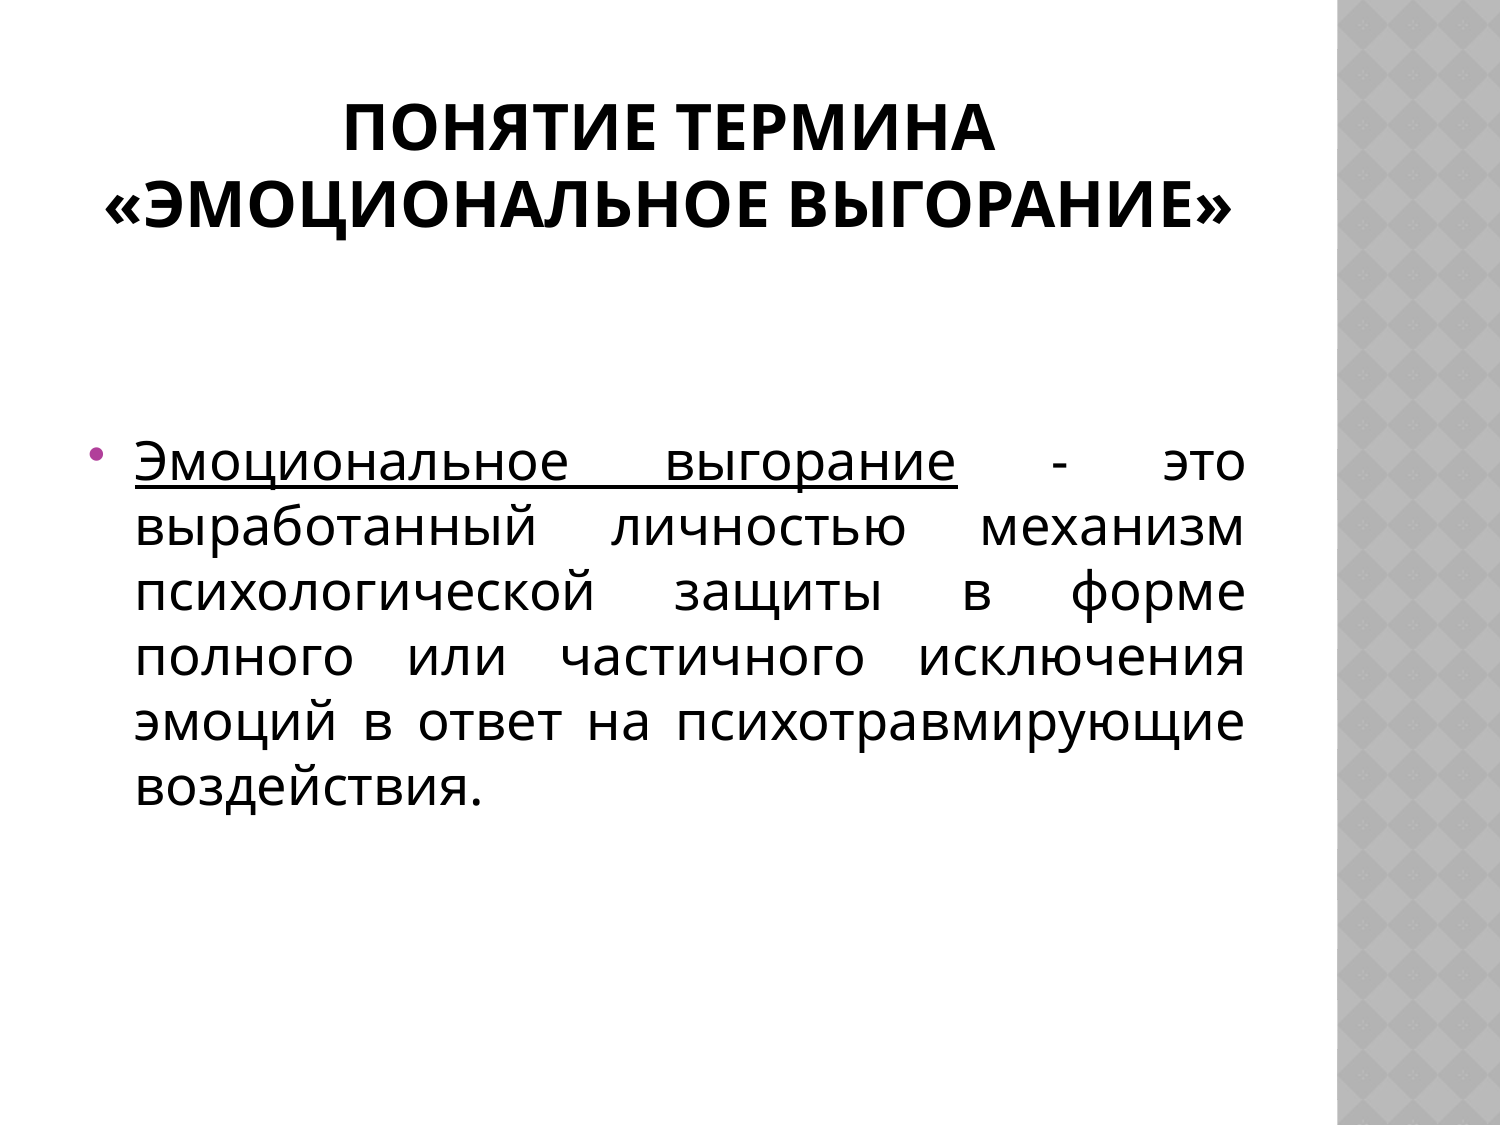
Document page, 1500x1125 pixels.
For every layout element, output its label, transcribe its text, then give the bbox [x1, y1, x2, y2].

list Эмоциональное выгорание - это выработанный личностью механизм психологической защиты в форме полного или частичного исключения эмоций в ответ на психотравмирующие воздействия. [75, 264, 1263, 1059]
title Понятие термина «Эмоциональное выгорание» [75, 52, 1263, 240]
